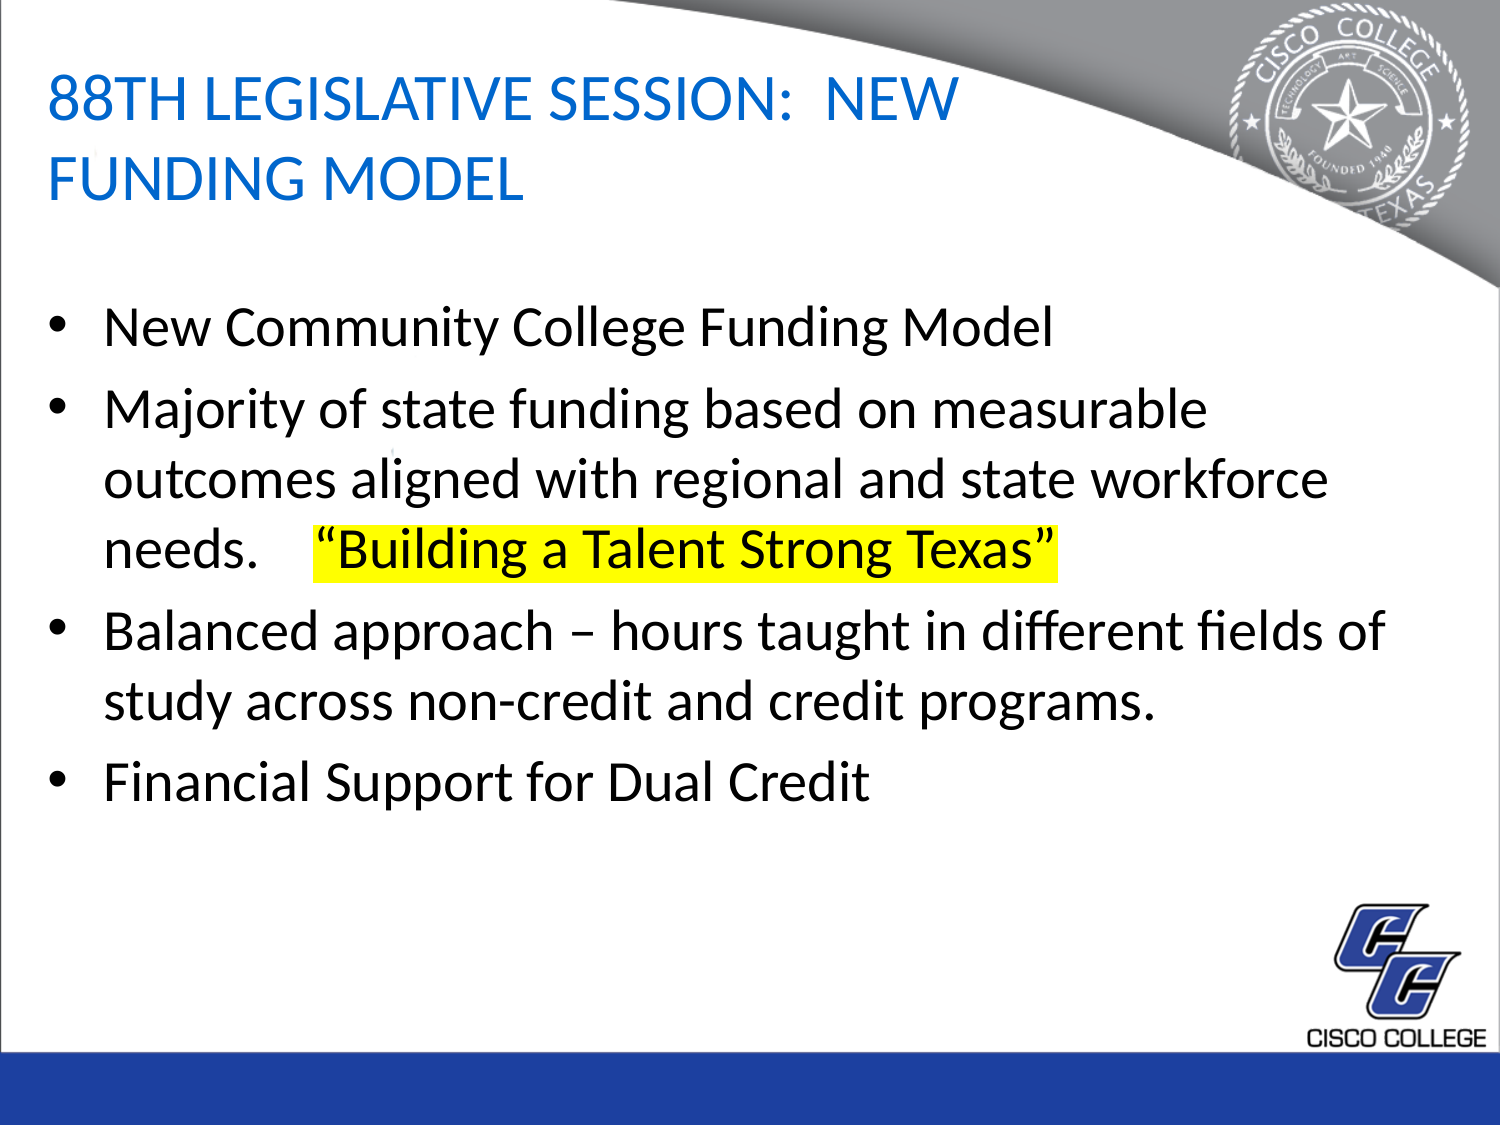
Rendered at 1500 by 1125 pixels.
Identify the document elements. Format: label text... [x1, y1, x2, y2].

picture [0, 0, 1500, 1125]
title 88th Legislative Session: New Funding Model [32, 45, 1026, 195]
list New Community College Funding Model Majority of state funding based on measurable outcomes aligned with regional and state workforce needs. “Building a Talent Strong Texas” Balanced approach – hours taught in different fields of study across non-credit and credit programs. Financial Support for Dual Credit [32, 281, 1433, 925]
